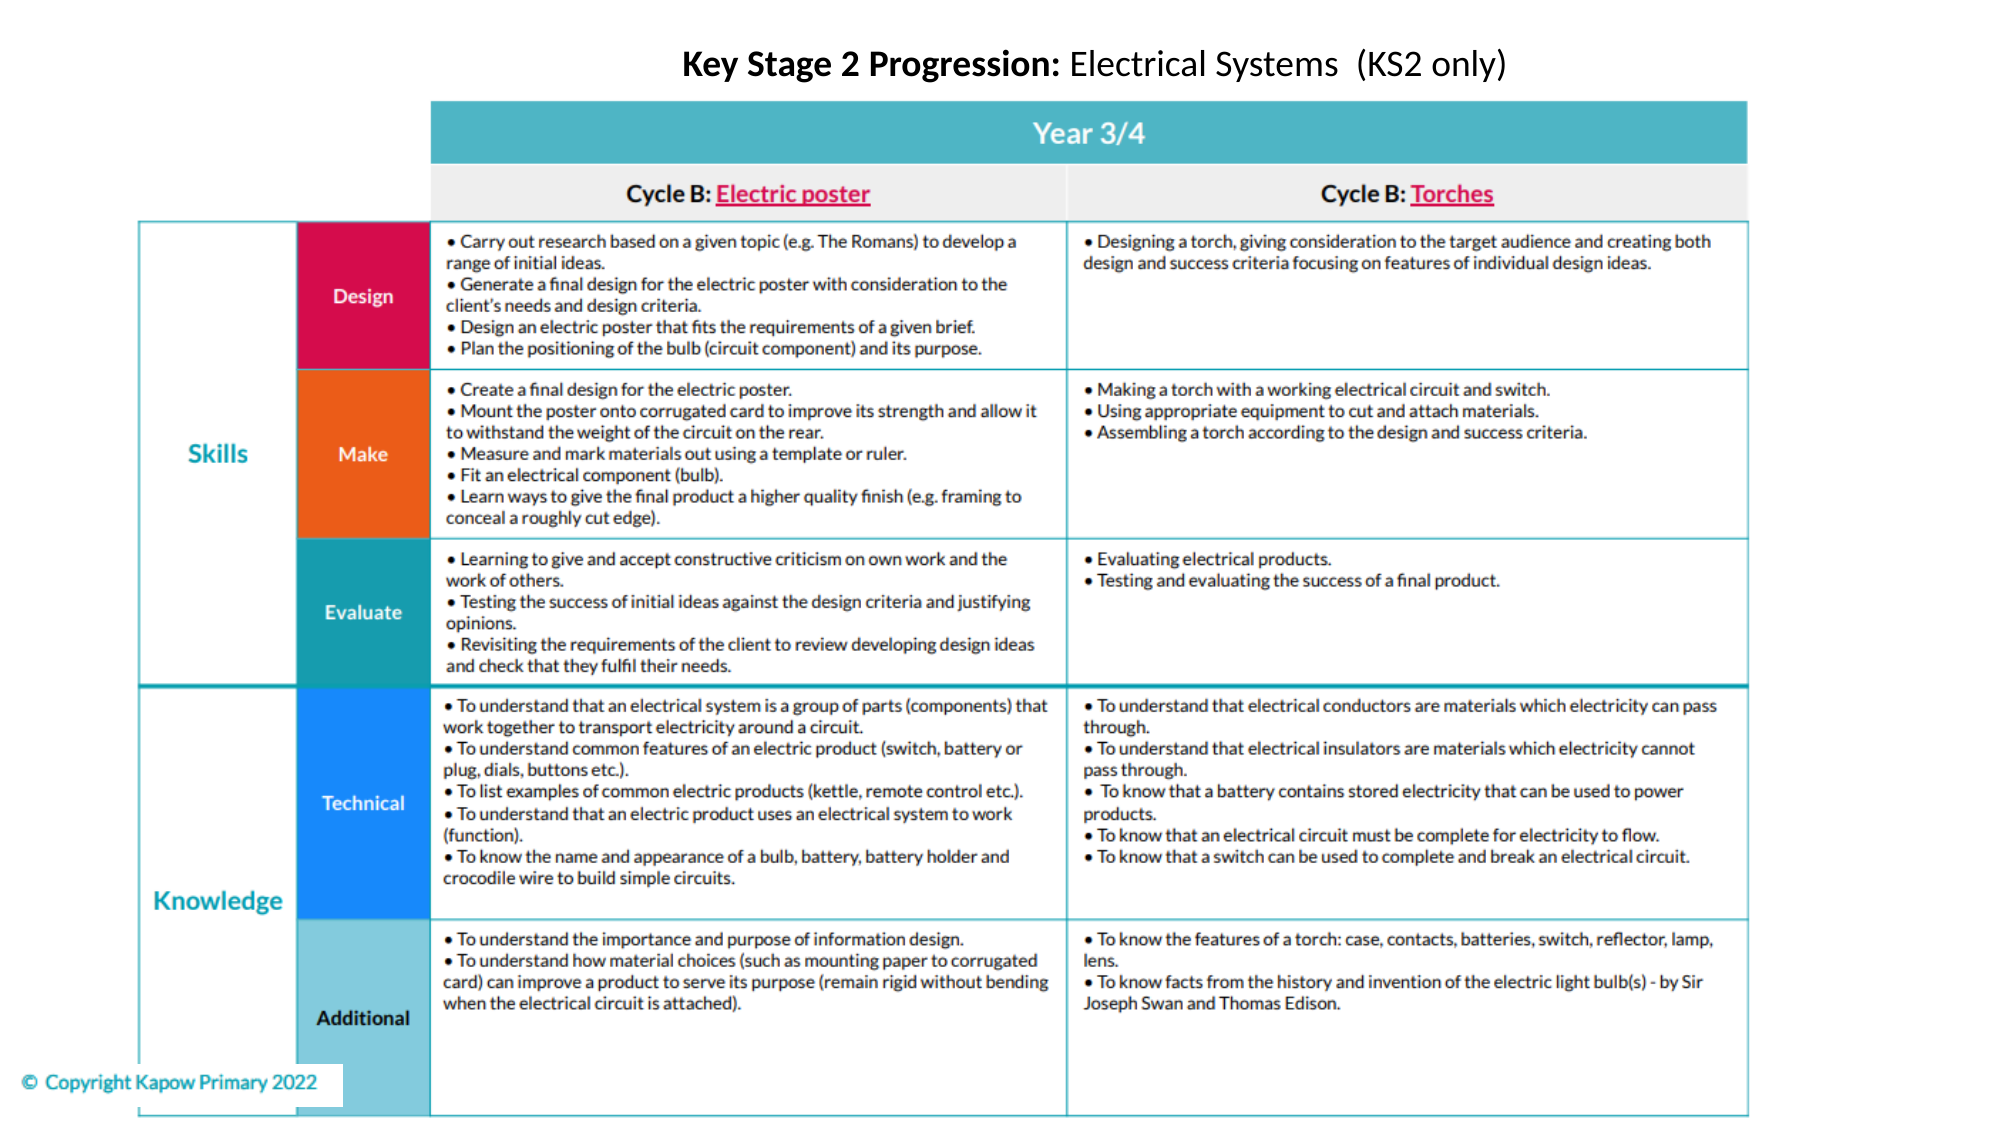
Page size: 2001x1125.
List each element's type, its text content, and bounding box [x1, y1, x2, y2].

text_box Key Stage 2 Progression: Electrical Systems (KS2 only) [668, 31, 1668, 91]
picture [0, 97, 1755, 1125]
